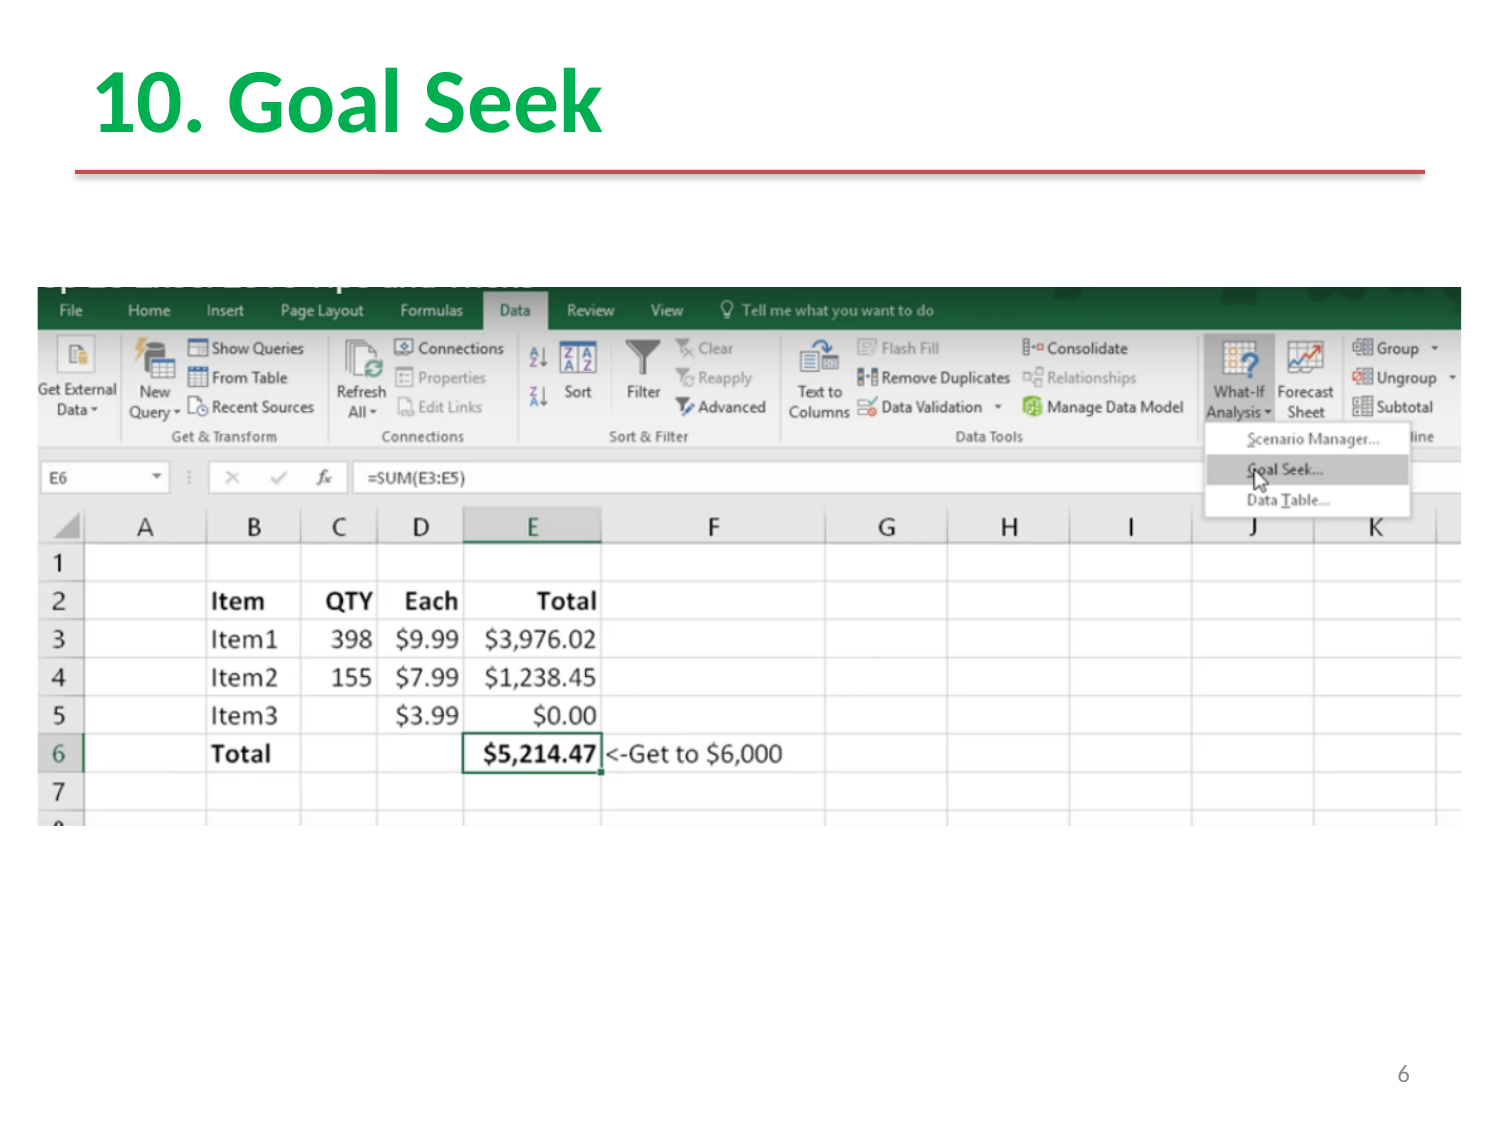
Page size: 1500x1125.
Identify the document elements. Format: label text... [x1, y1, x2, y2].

picture [37, 287, 1462, 826]
slide_number 6 [1074, 1042, 1425, 1103]
title 10. Goal Seek [75, 24, 1425, 166]
